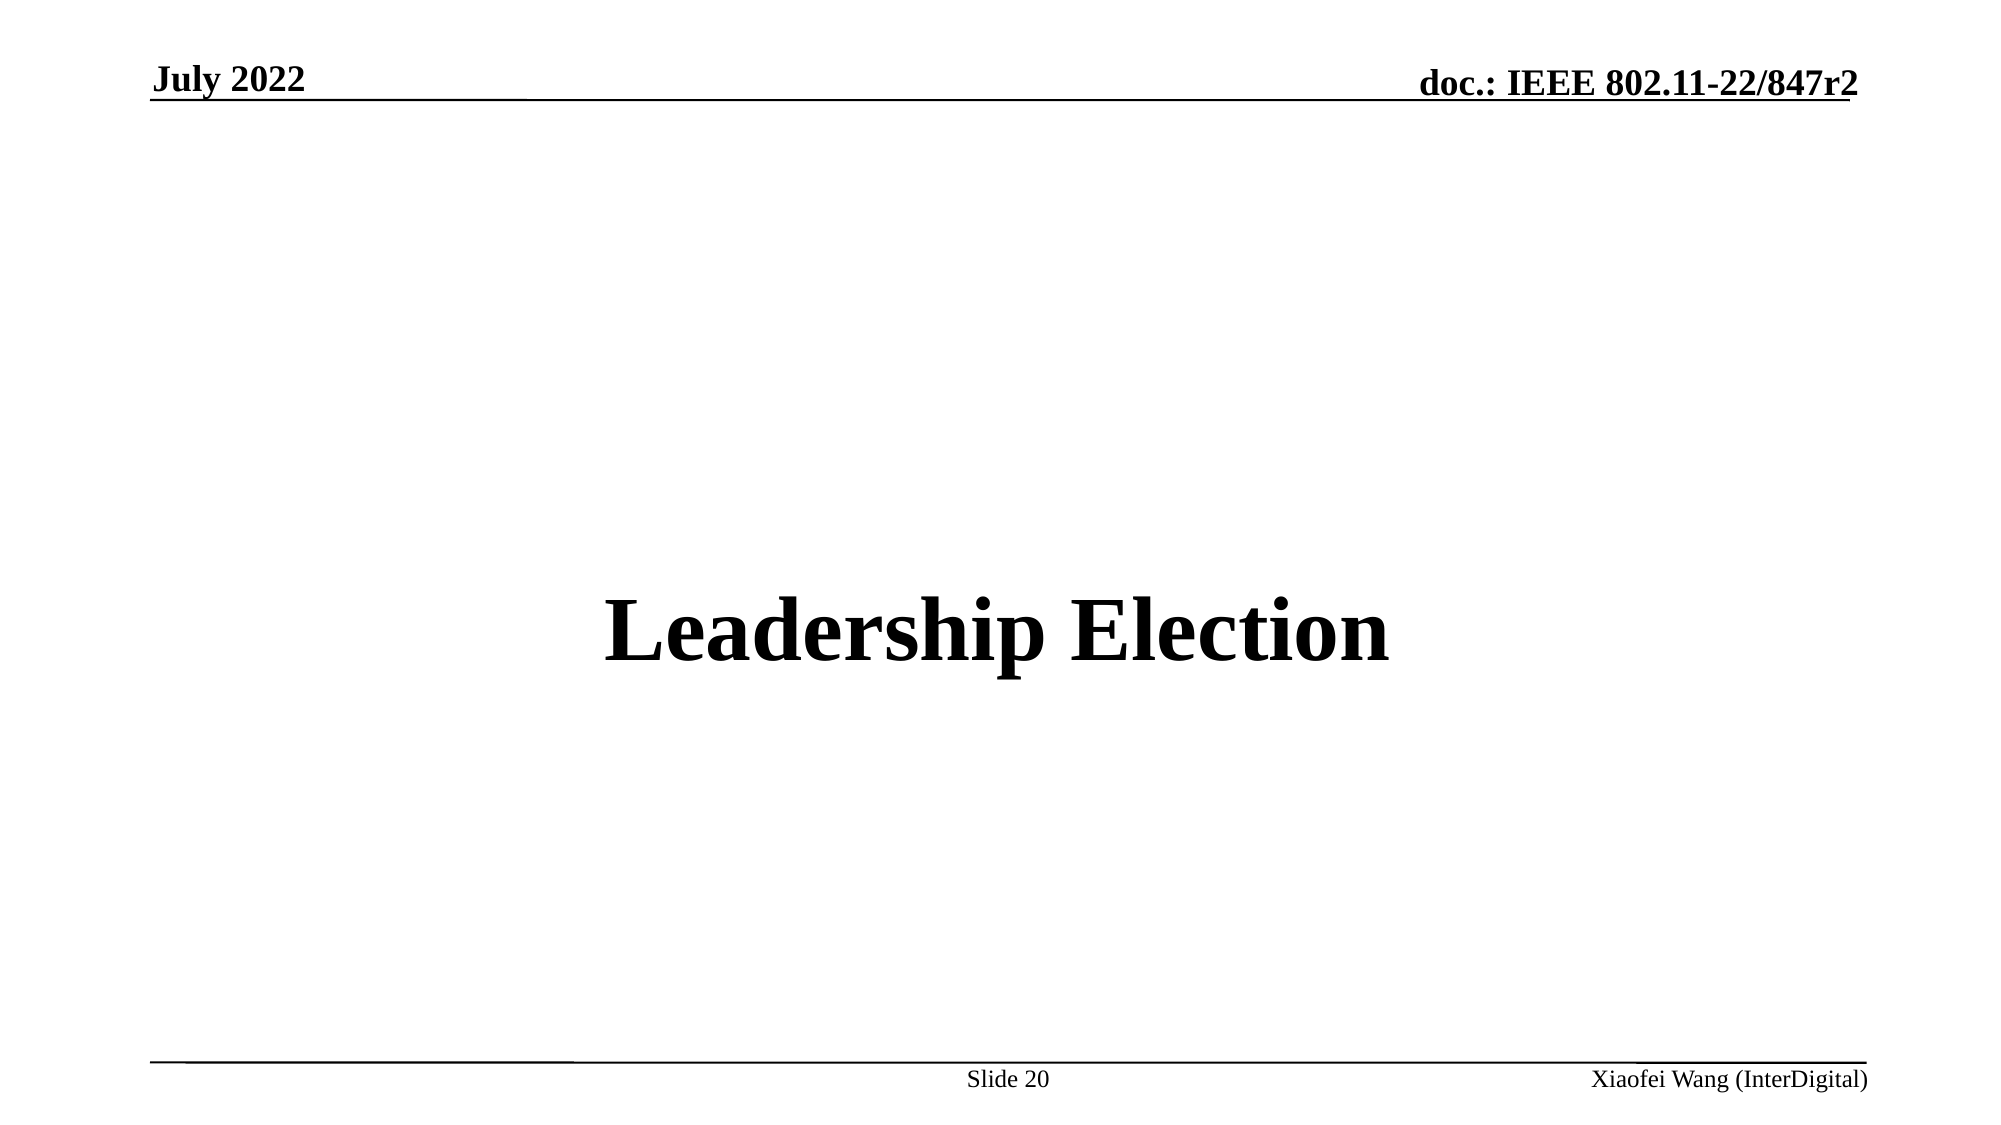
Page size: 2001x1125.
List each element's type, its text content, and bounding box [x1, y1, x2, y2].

title Leadership Election [147, 512, 1849, 737]
footer Xiaofei Wang (InterDigital) [1171, 1061, 1869, 1093]
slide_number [152, 54, 563, 100]
slide_number Slide 20 [950, 1061, 1067, 1123]
